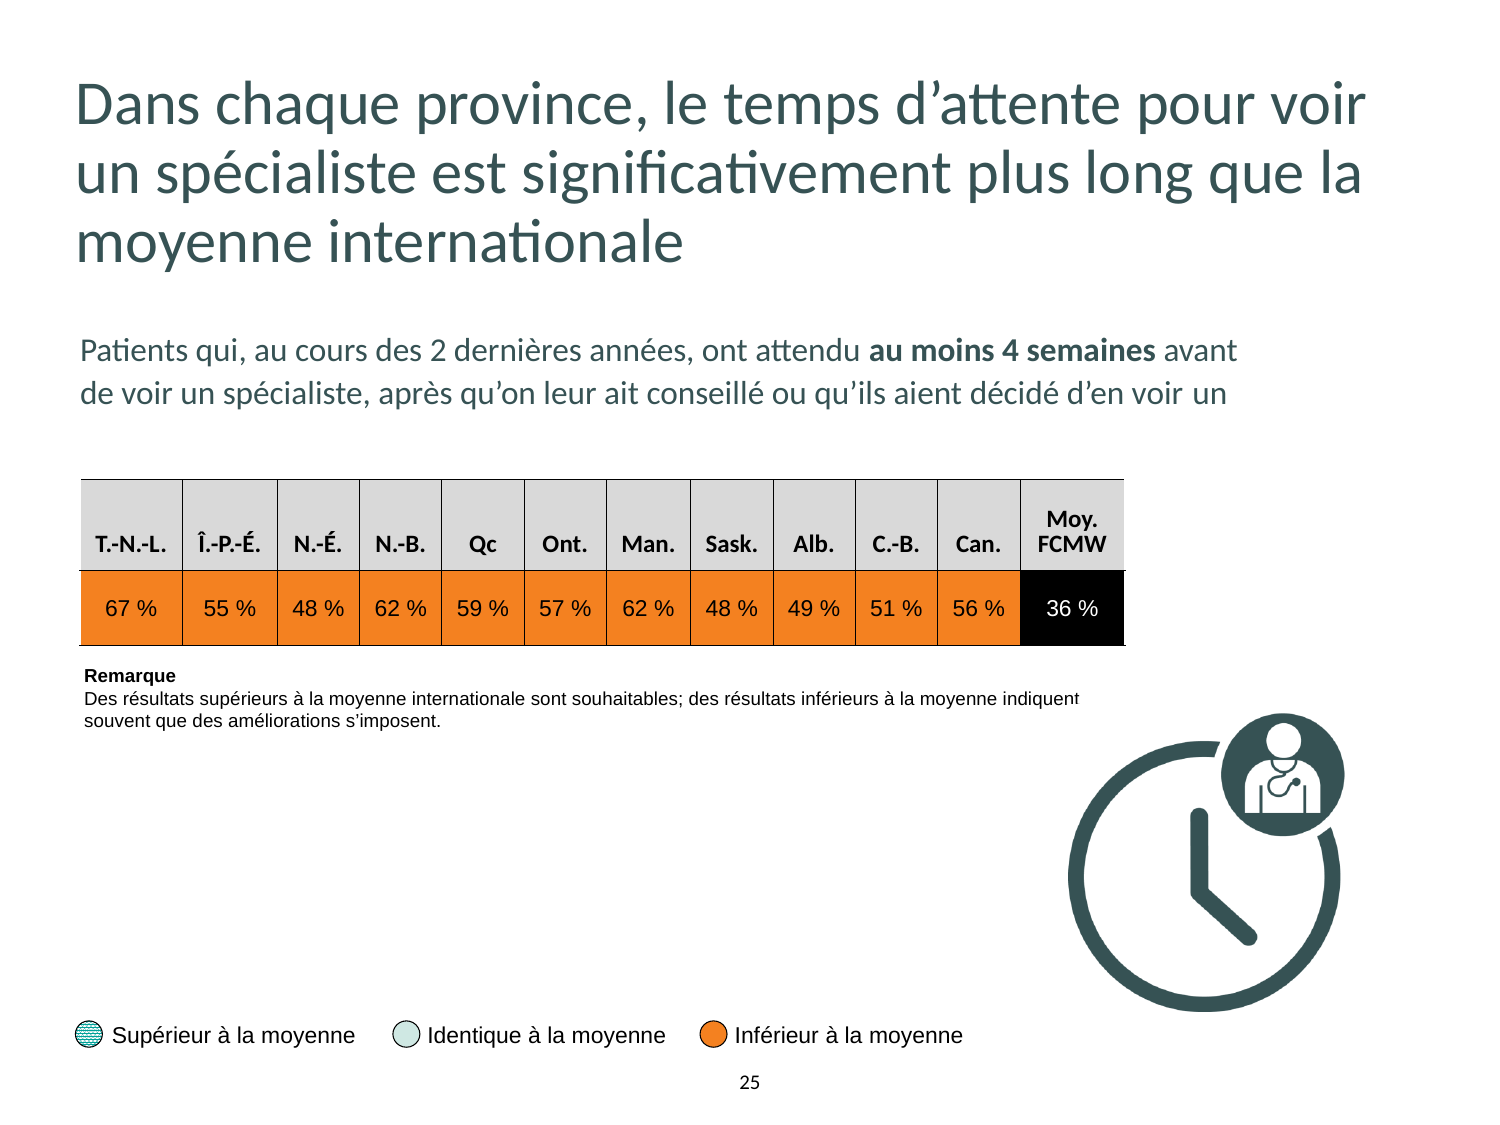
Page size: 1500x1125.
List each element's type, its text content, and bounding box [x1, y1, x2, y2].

table_cell 62 % [360, 571, 441, 645]
table_header Qc [442, 480, 524, 570]
table_header Ont. [525, 480, 606, 570]
table_cell 56 % [938, 571, 1020, 645]
table_cell 36 % [1021, 571, 1124, 645]
picture [1068, 703, 1353, 1012]
table_header N.-B. [360, 480, 441, 570]
text_box Remarque Des résultats supérieurs à la moyenne internationale sont souhaitables; des résultats inférieurs à la moyenne indiquent souvent que des améliorations s’imposent. [76, 656, 1117, 739]
table_header T.-N.-L. [81, 480, 182, 570]
table_cell 55 % [183, 571, 277, 645]
table_header Sask. [691, 480, 773, 570]
table_cell 59 % [442, 571, 524, 645]
table_cell 51 % [856, 571, 937, 645]
table_header Alb. [774, 480, 855, 570]
table_cell 57 % [525, 571, 606, 645]
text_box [75, 1013, 996, 1057]
table_header Î.-P.-É. [183, 480, 277, 570]
table_cell 49 % [774, 571, 855, 645]
table_cell 48 % [691, 571, 773, 645]
table_cell 62 % [607, 571, 690, 645]
table_header Moy. FCMW [1021, 480, 1124, 570]
table_cell 48 % [278, 571, 359, 645]
table_header N.-É. [278, 480, 359, 570]
table_header Man. [607, 480, 690, 570]
title Dans chaque province, le temps d’attente pour voir un spécialiste est significativement plus long que la moyenne internationale [60, 60, 1424, 285]
table_header Can. [938, 480, 1020, 570]
table_cell 67 % [81, 571, 182, 645]
text_box Patients qui, au cours des 2 dernières années, ont attendu au moins 4 semaines avant de voir un spécialiste, après qu’on leur ait conseillé ou qu’ils aient décidé d’en voir un [79, 290, 1341, 445]
table_header C.-B. [856, 480, 937, 570]
